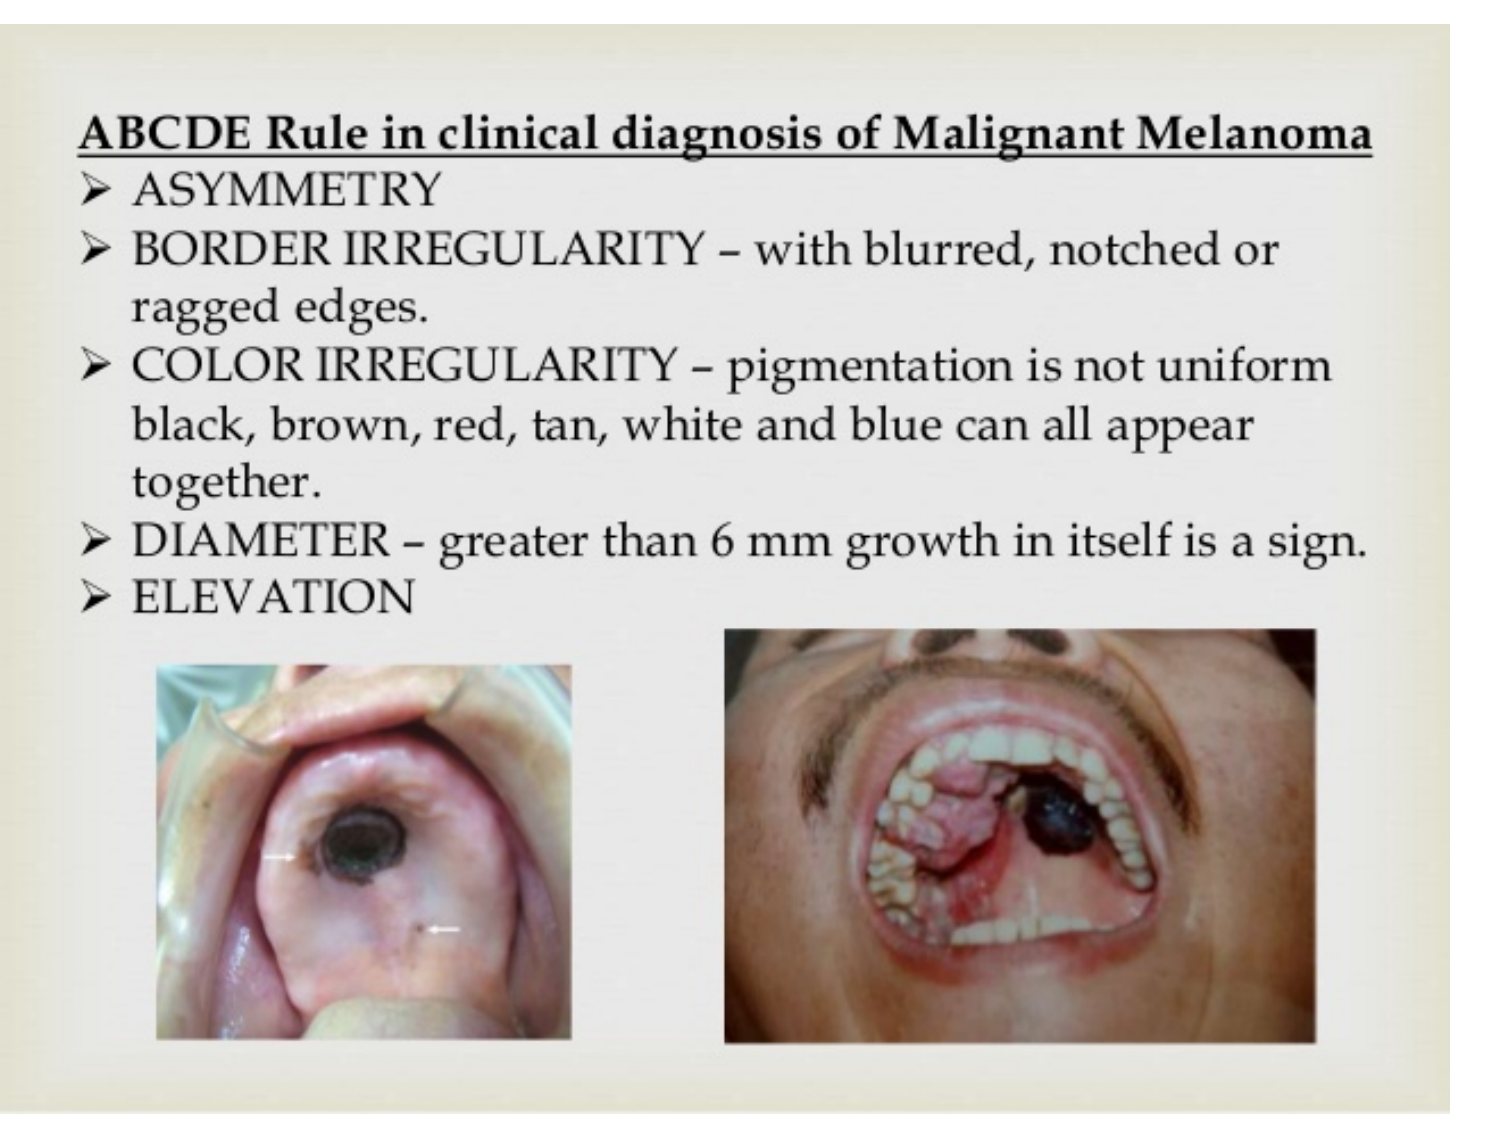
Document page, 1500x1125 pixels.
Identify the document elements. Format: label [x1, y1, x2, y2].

list [0, 24, 1451, 1114]
